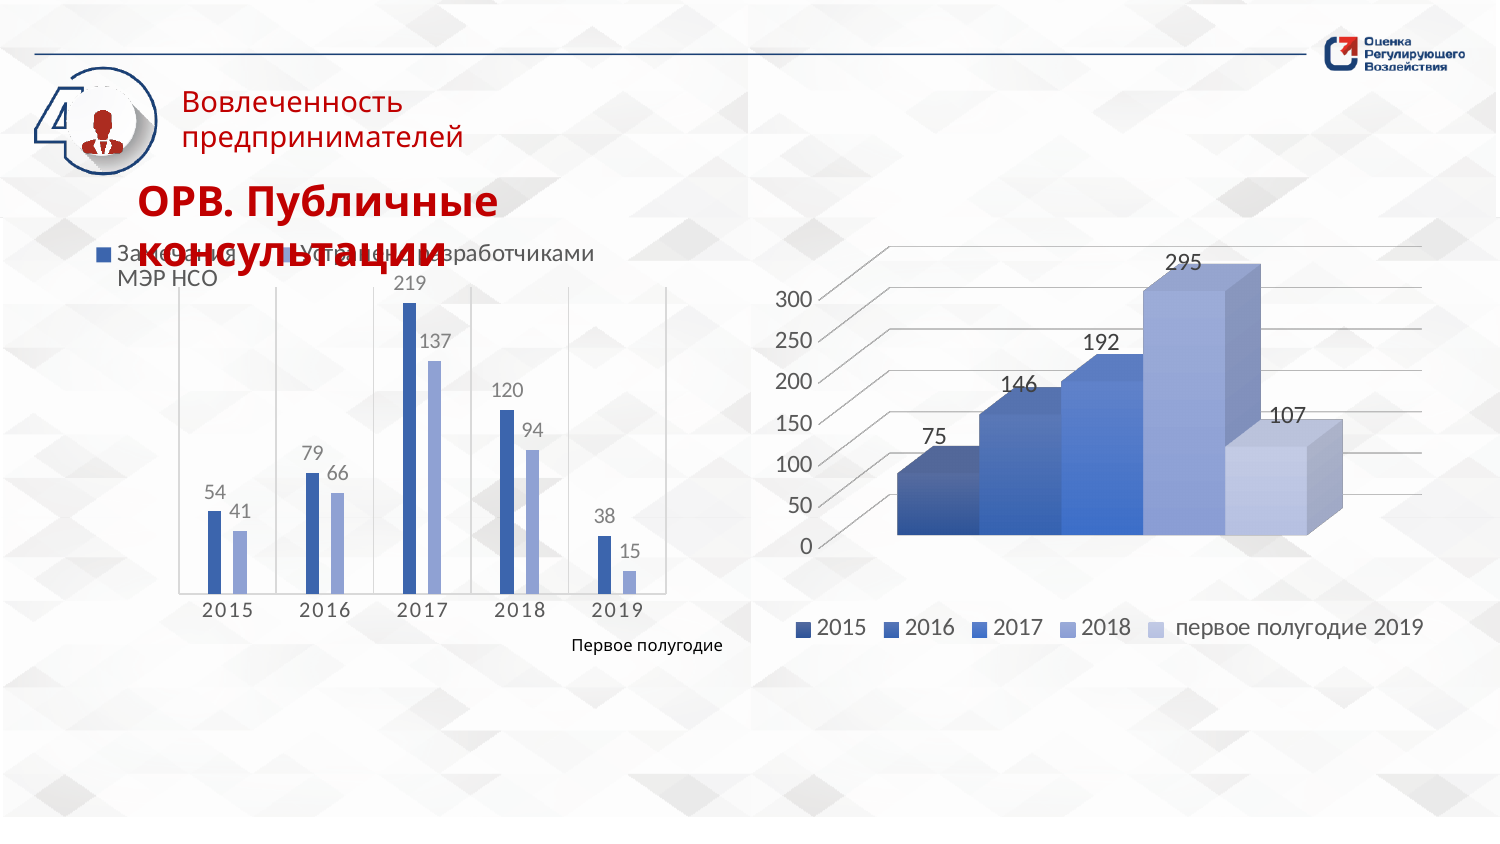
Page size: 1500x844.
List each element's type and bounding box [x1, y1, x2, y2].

chart [8, 230, 692, 656]
chart [752, 134, 1472, 714]
picture [0, 0, 1500, 817]
